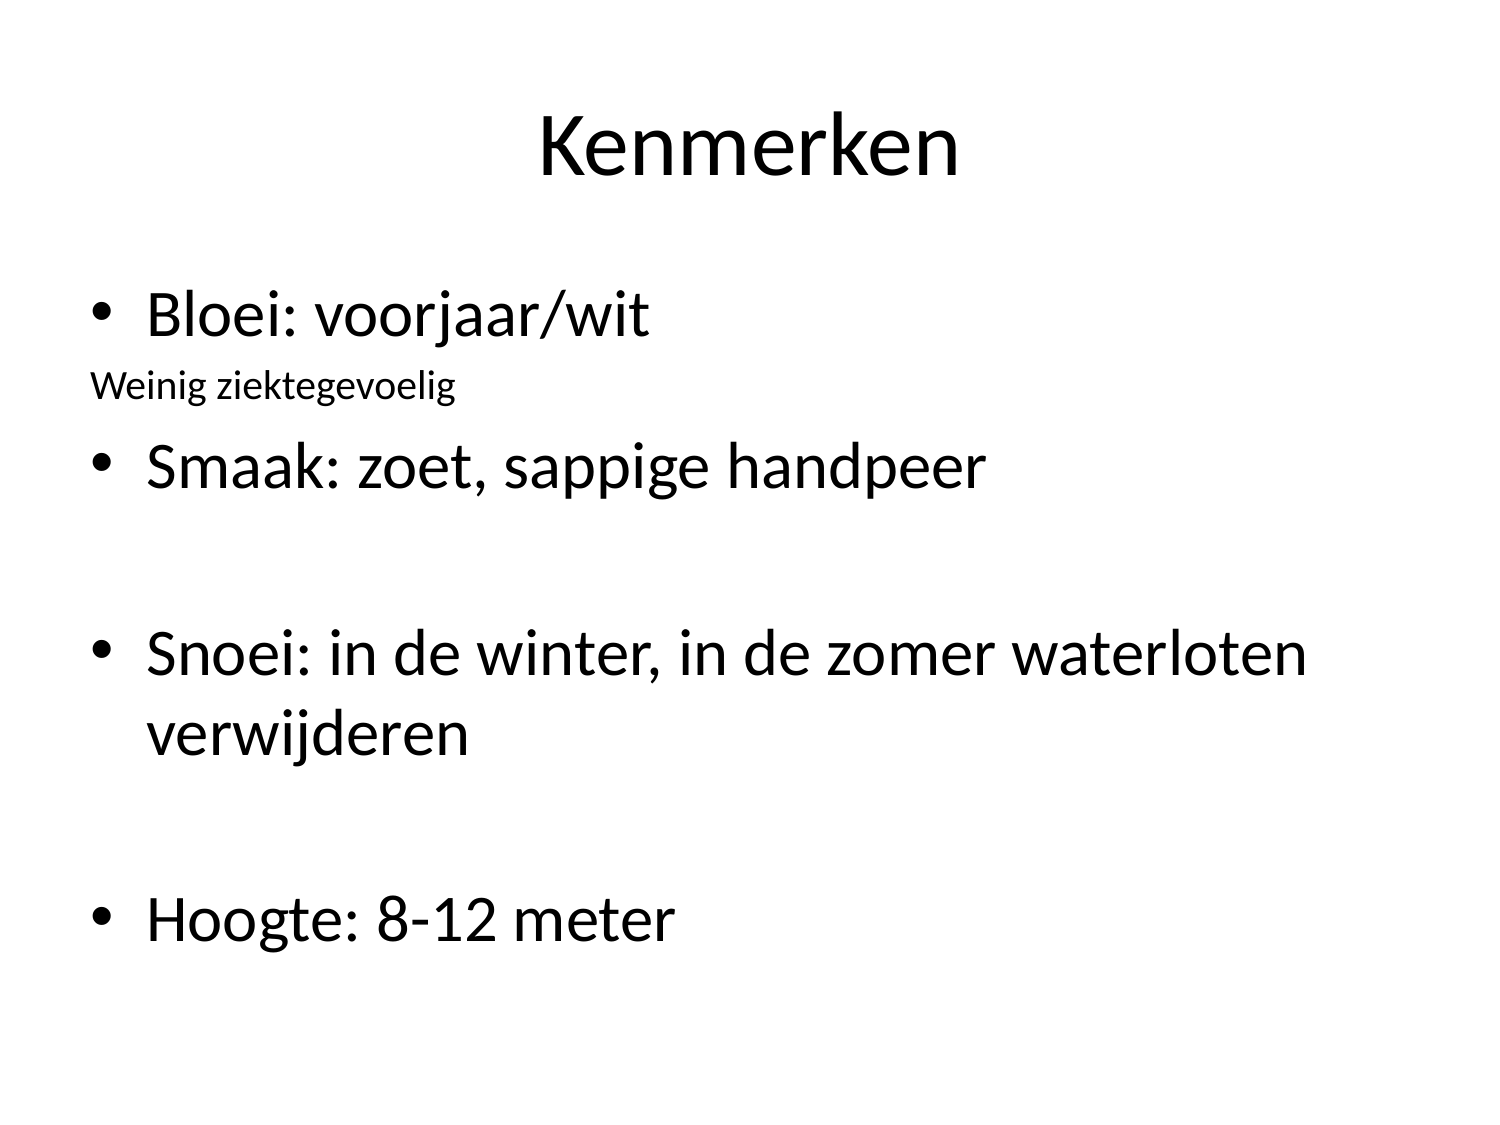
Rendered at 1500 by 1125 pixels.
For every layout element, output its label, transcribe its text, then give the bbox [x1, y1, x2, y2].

title Kenmerken [75, 45, 1425, 233]
list Bloei: voorjaar/wit Weinig ziektegevoelig Smaak: zoet, sappige handpeer Snoei: in de winter, in de zomer waterloten verwijderen Hoogte: 8-12 meter [75, 262, 1425, 1005]
